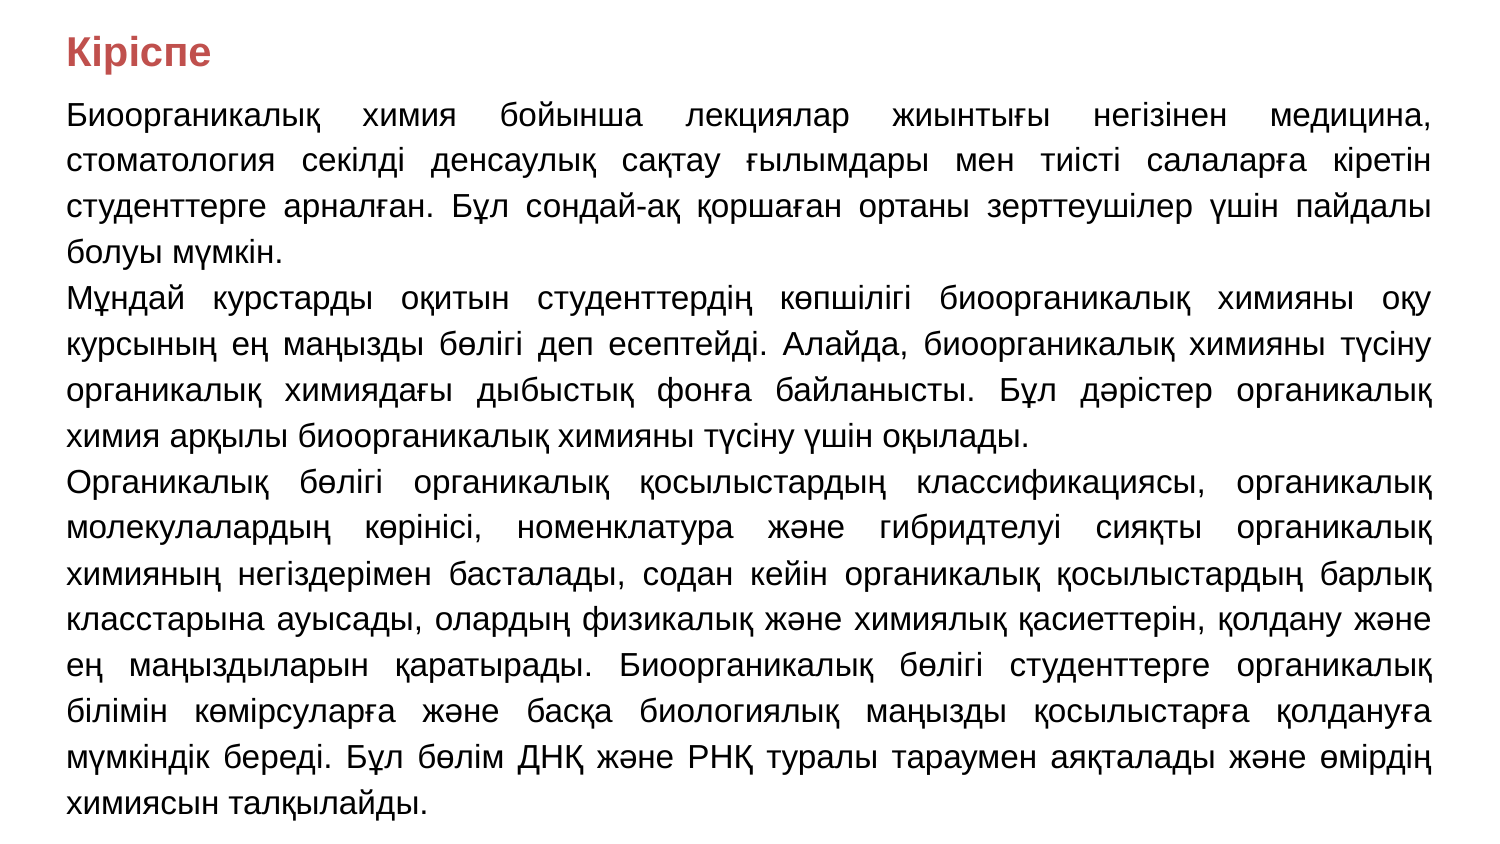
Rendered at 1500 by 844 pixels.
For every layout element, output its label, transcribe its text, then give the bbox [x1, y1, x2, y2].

list Биоорганикалық химия бойынша лекциялар жиынтығы негізінен медицина, стоматология секілді денсаулық сақтау ғылымдары мен тиісті салаларға кіретін студенттерге арналған. Бұл сондай-ақ қоршаған ортаны зерттеушілер үшін пайдалы болуы мүмкін. Мұндай курстарды оқитын студенттердің көпшілігі биоорганикалық химияны оқу курсының ең маңызды бөлігі деп есептейді. Алайда, биоорганикалық химияны түсіну органикалық химиядағы дыбыстық фонға байланысты. Бұл дәрістер органикалық химия арқылы биоорганикалық химияны түсіну үшін оқылады. Органикалық бөлігі органикалық қосылыстардың классификациясы, органикалық молекулалардың көрінісі, номенклатура және гибридтелуі сияқты органикалық химияның негіздерімен басталады, содан кейін органикалық қосылыстардың барлық класстарына ауысады, олардың физикалық және химиялық қасиеттерін, қолдану және ең маңыздыларын қаратырады. Биоорганикалық бөлігі студенттерге органикалық білімін көмірсуларға және басқа биологиялық маңызды қосылыстарға қолдануға мүмкіндік береді. Бұл бөлім ДНҚ және РНҚ туралы тараумен аяқталады және өмірдің химиясын талқылайды. [51, 71, 1449, 633]
title Кіріспе [51, 10, 1449, 71]
